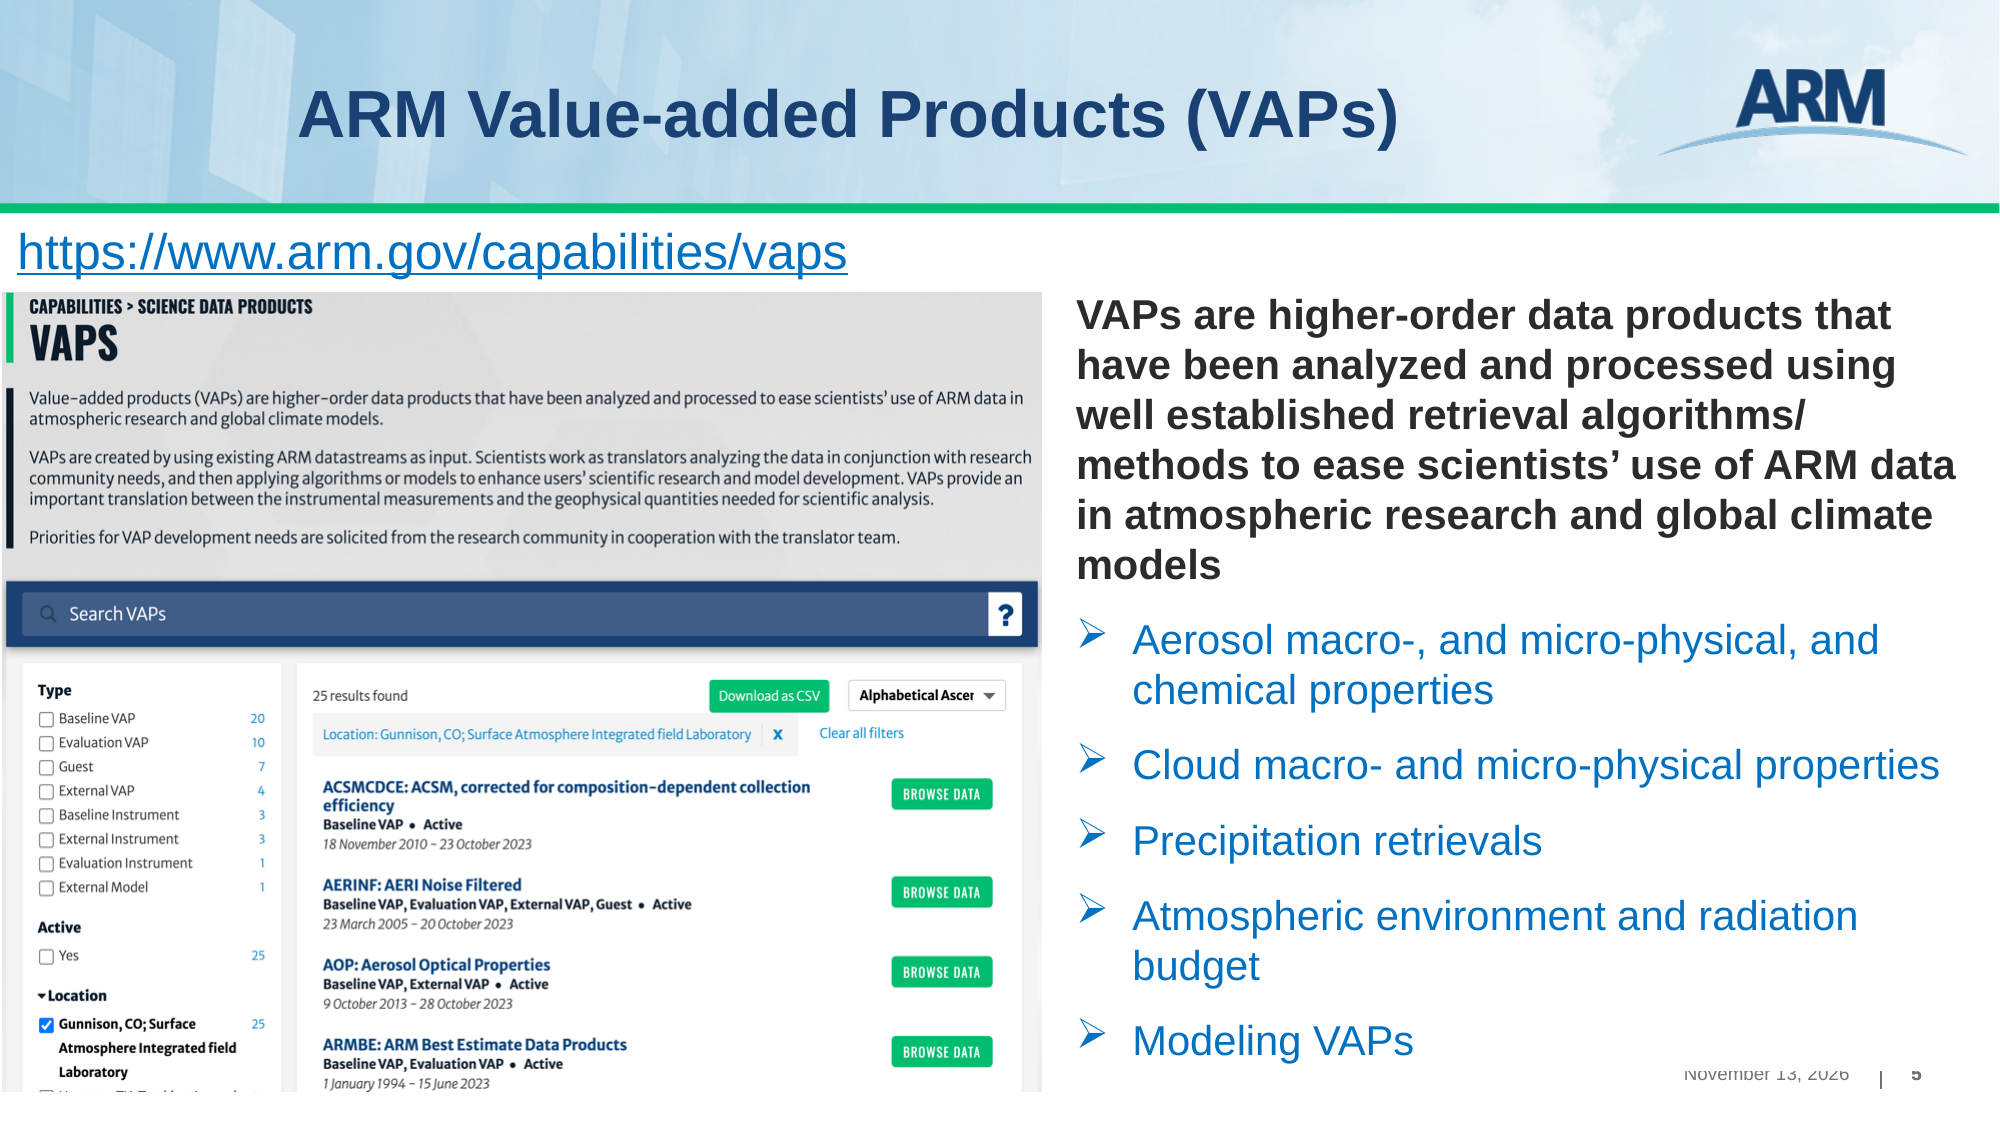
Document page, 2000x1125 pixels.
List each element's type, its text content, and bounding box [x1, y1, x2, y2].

text_box https://www.arm.gov/capabilities/vaps [2, 212, 1000, 288]
title ARM Value-added Products (VAPs) [2, 36, 1696, 153]
text_box VAPs are higher-order data products that have been analyzed and processed using well established retrieval algorithms/ methods to ease scientists’ use of ARM data in atmospheric research and global climate models Aerosol macro-, and micro-physical, and chemical properties Cloud macro- and micro-physical properties Precipitation retrievals Atmospheric environment and radiation budget Modeling VAPs [1061, 280, 1998, 1071]
picture [0, 0, 2000, 1125]
text_box 5 [1911, 1071, 1978, 1103]
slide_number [1499, 1071, 1850, 1103]
